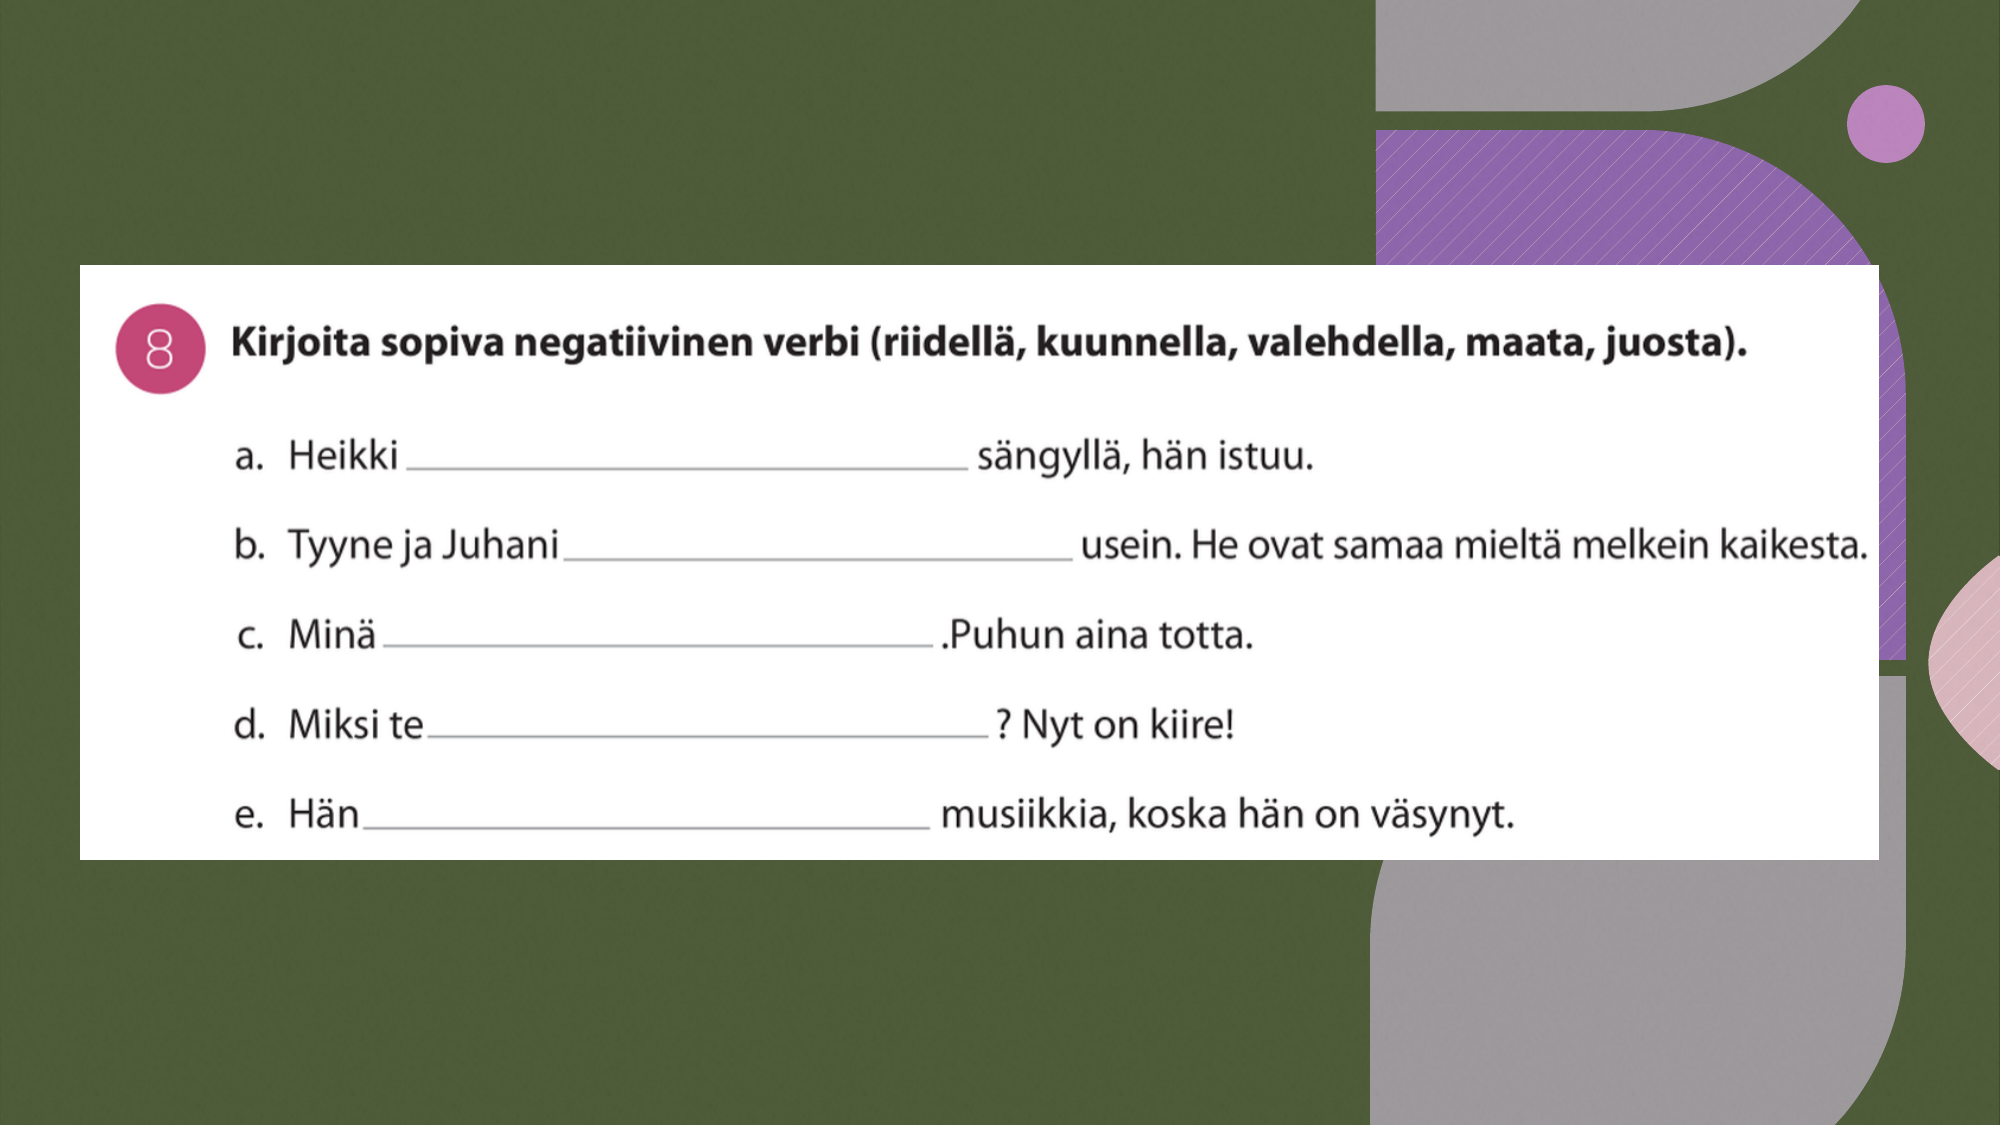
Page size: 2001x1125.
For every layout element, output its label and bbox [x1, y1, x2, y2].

picture [80, 265, 1879, 860]
